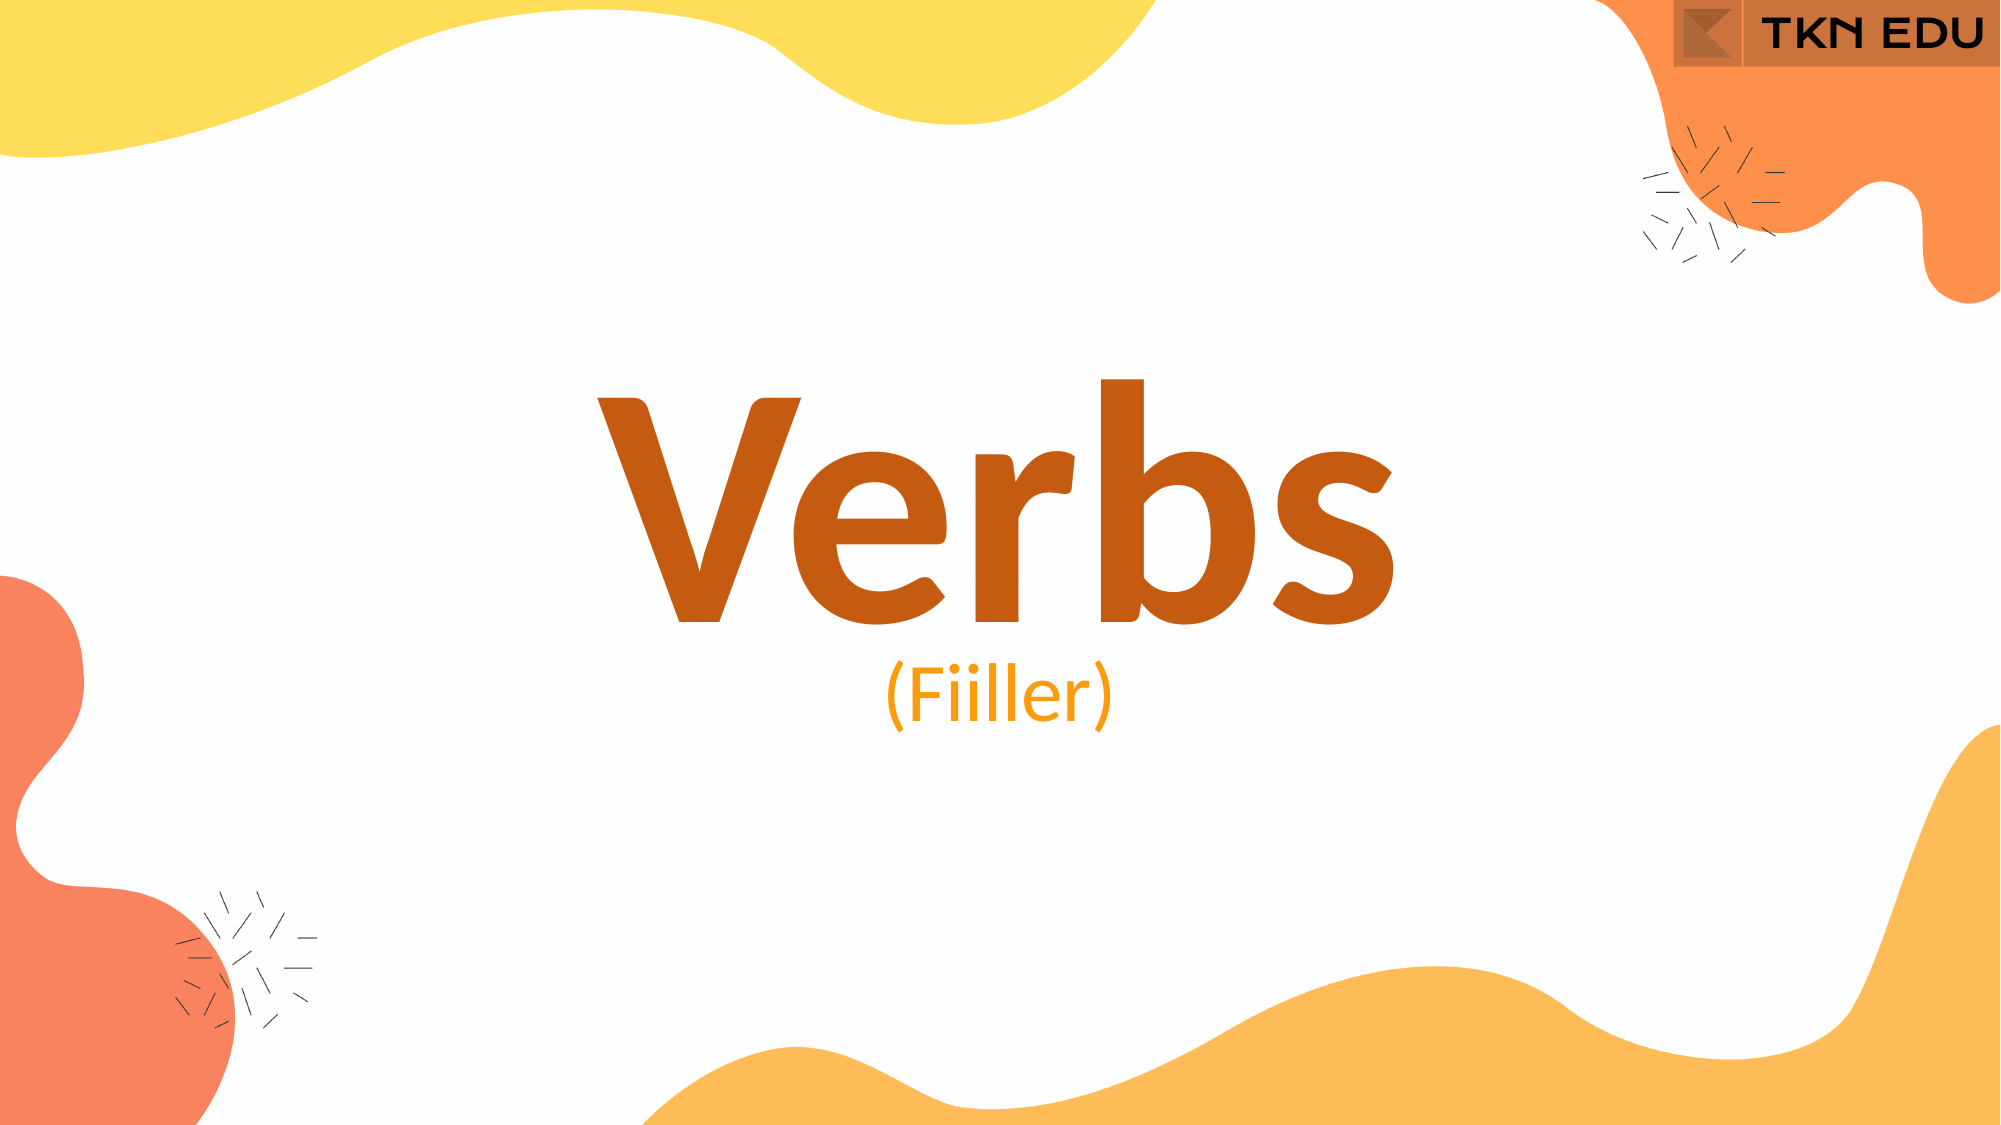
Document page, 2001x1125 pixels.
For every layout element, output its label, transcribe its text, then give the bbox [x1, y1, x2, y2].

text_box (Fiiller) [673, 643, 1327, 747]
picture [0, 0, 2001, 1125]
text_box Verbs [281, 228, 1719, 792]
